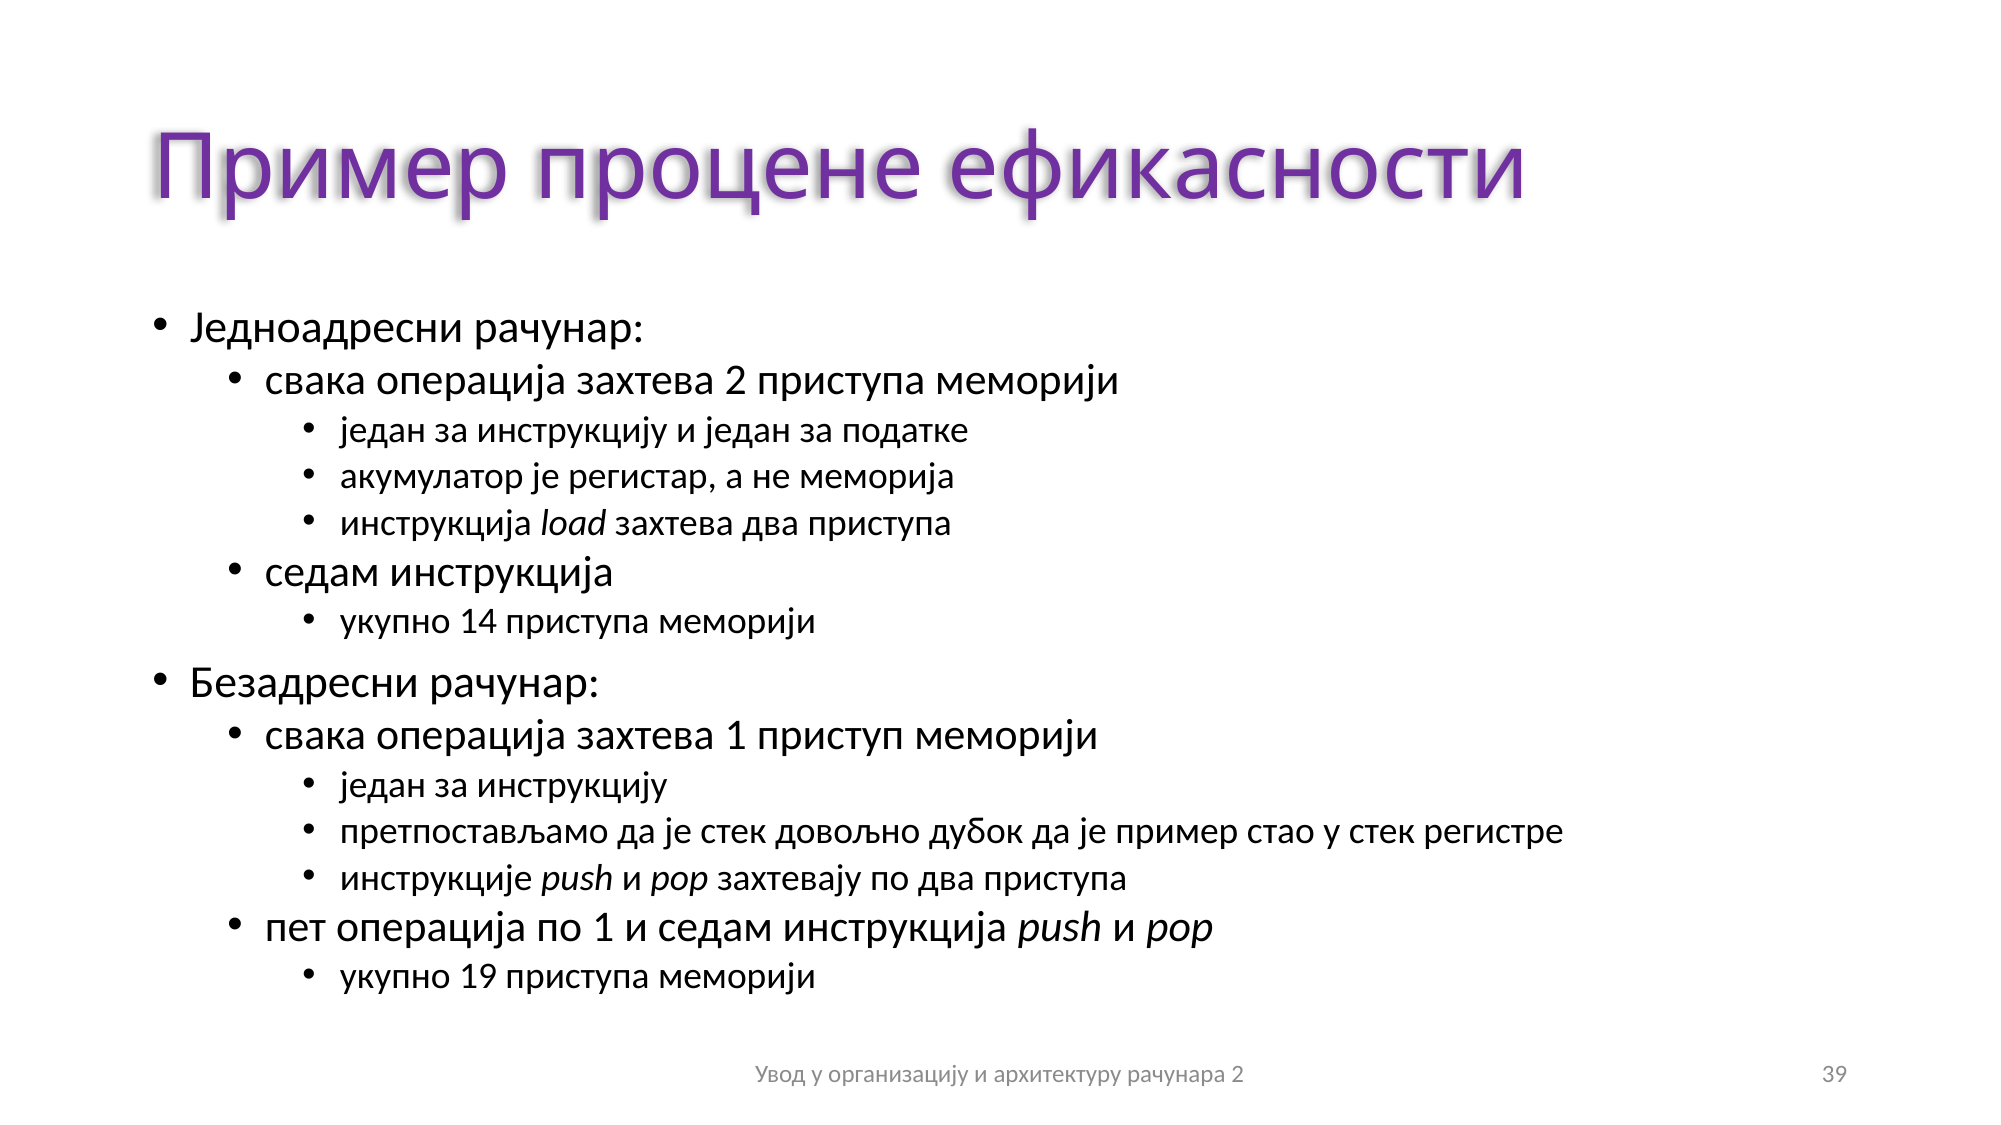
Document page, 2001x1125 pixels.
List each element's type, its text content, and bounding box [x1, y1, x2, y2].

title Пример процене ефикасности [137, 59, 1863, 278]
list Једноадресни рачунар: свака операција захтева 2 приступа меморији један за инструкцију и један за податке акумулатор је регистар, а не меморија инструкција load захтева два приступа седам инструкција укупно 14 приступа меморији Безадресни рачунар: свака операција захтева 1 приступ меморији један за инструкцију претпостављамо да је стек довољно дубок да је пример стао у стек регистре инструкције push и pop захтевају по два приступа пет операција по 1 и седам инструкција push и pop укупно 19 приступа меморији [137, 299, 1863, 1014]
footer Увод у организацију и архитектуру рачунара 2 [662, 1042, 1338, 1103]
slide_number 39 [1412, 1042, 1863, 1103]
